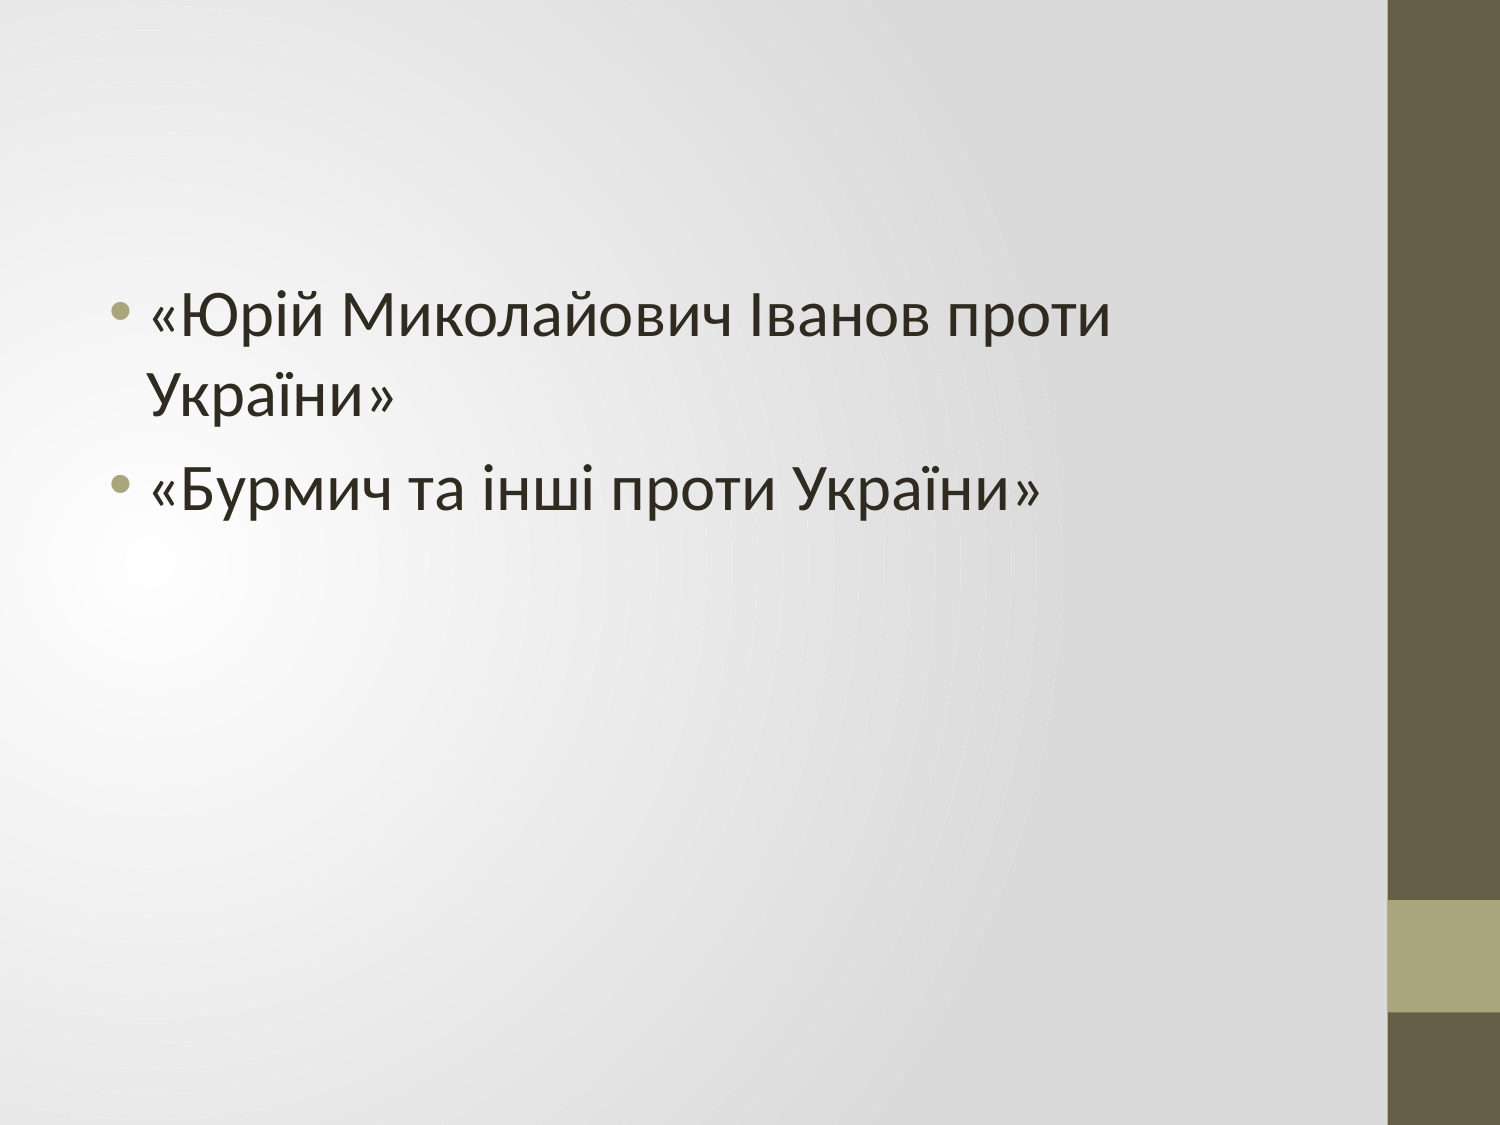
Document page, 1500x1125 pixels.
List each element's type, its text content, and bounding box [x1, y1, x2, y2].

list «Юрій Миколайович Іванов проти України» «Бурмич та інші проти України» [75, 262, 1325, 1050]
